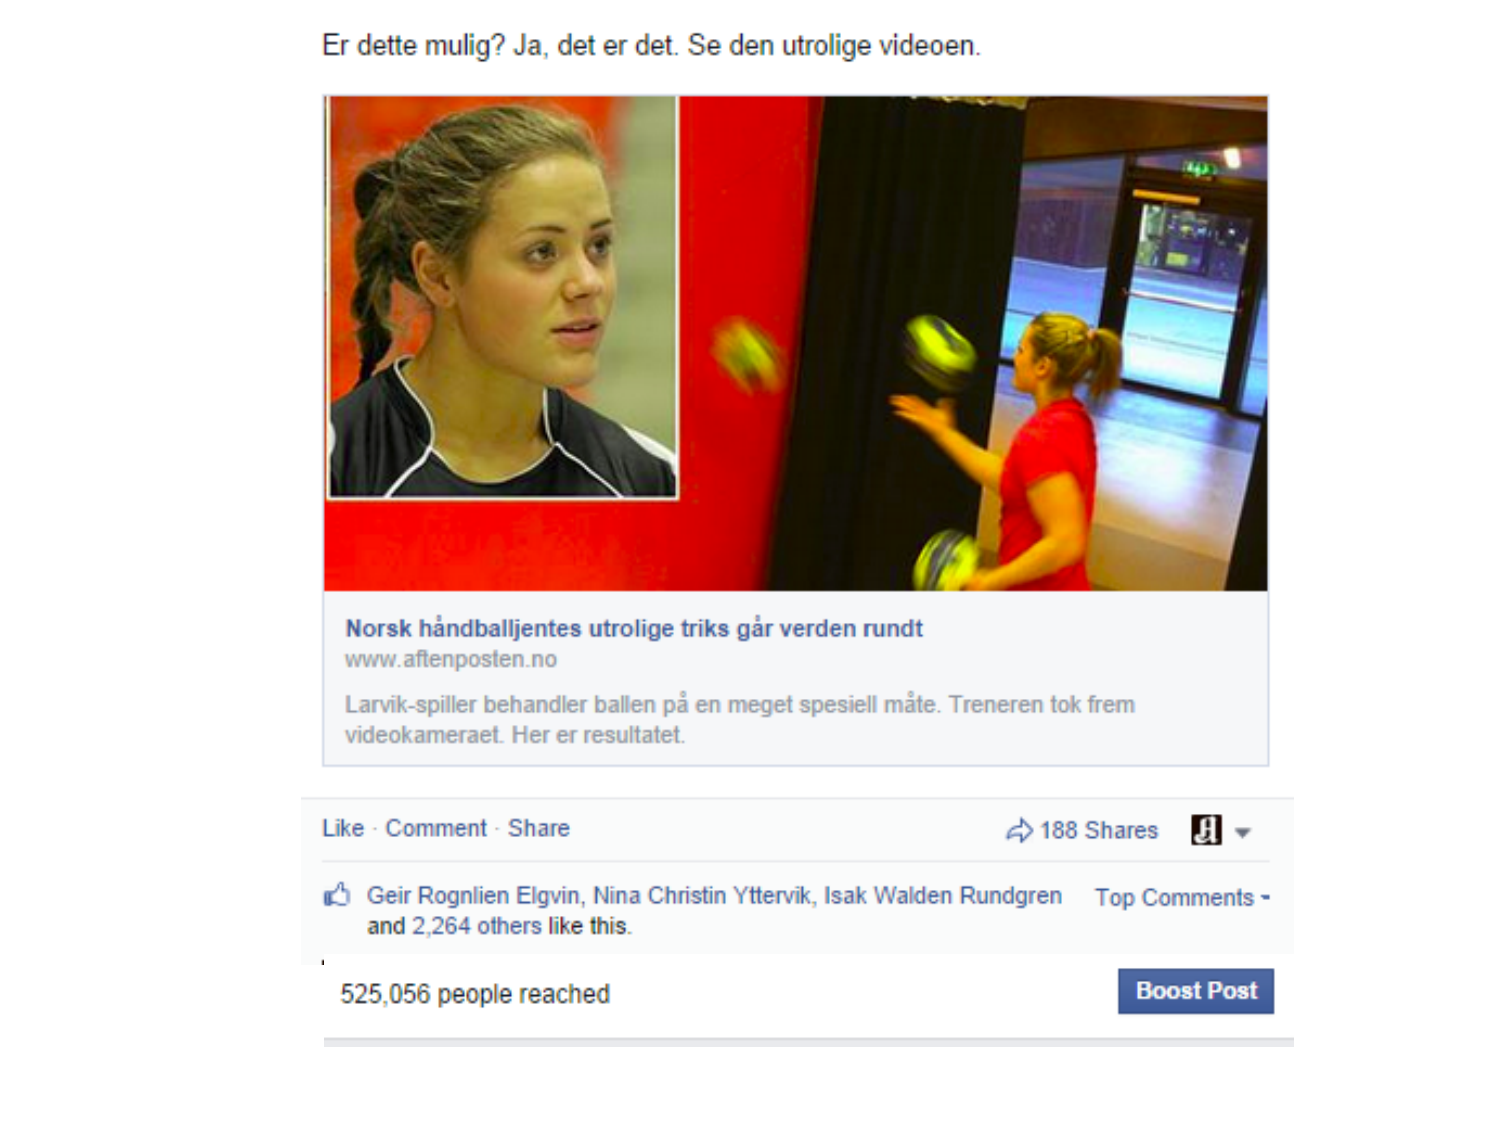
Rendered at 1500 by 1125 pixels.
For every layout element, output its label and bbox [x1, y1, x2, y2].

picture [300, 0, 1294, 1047]
